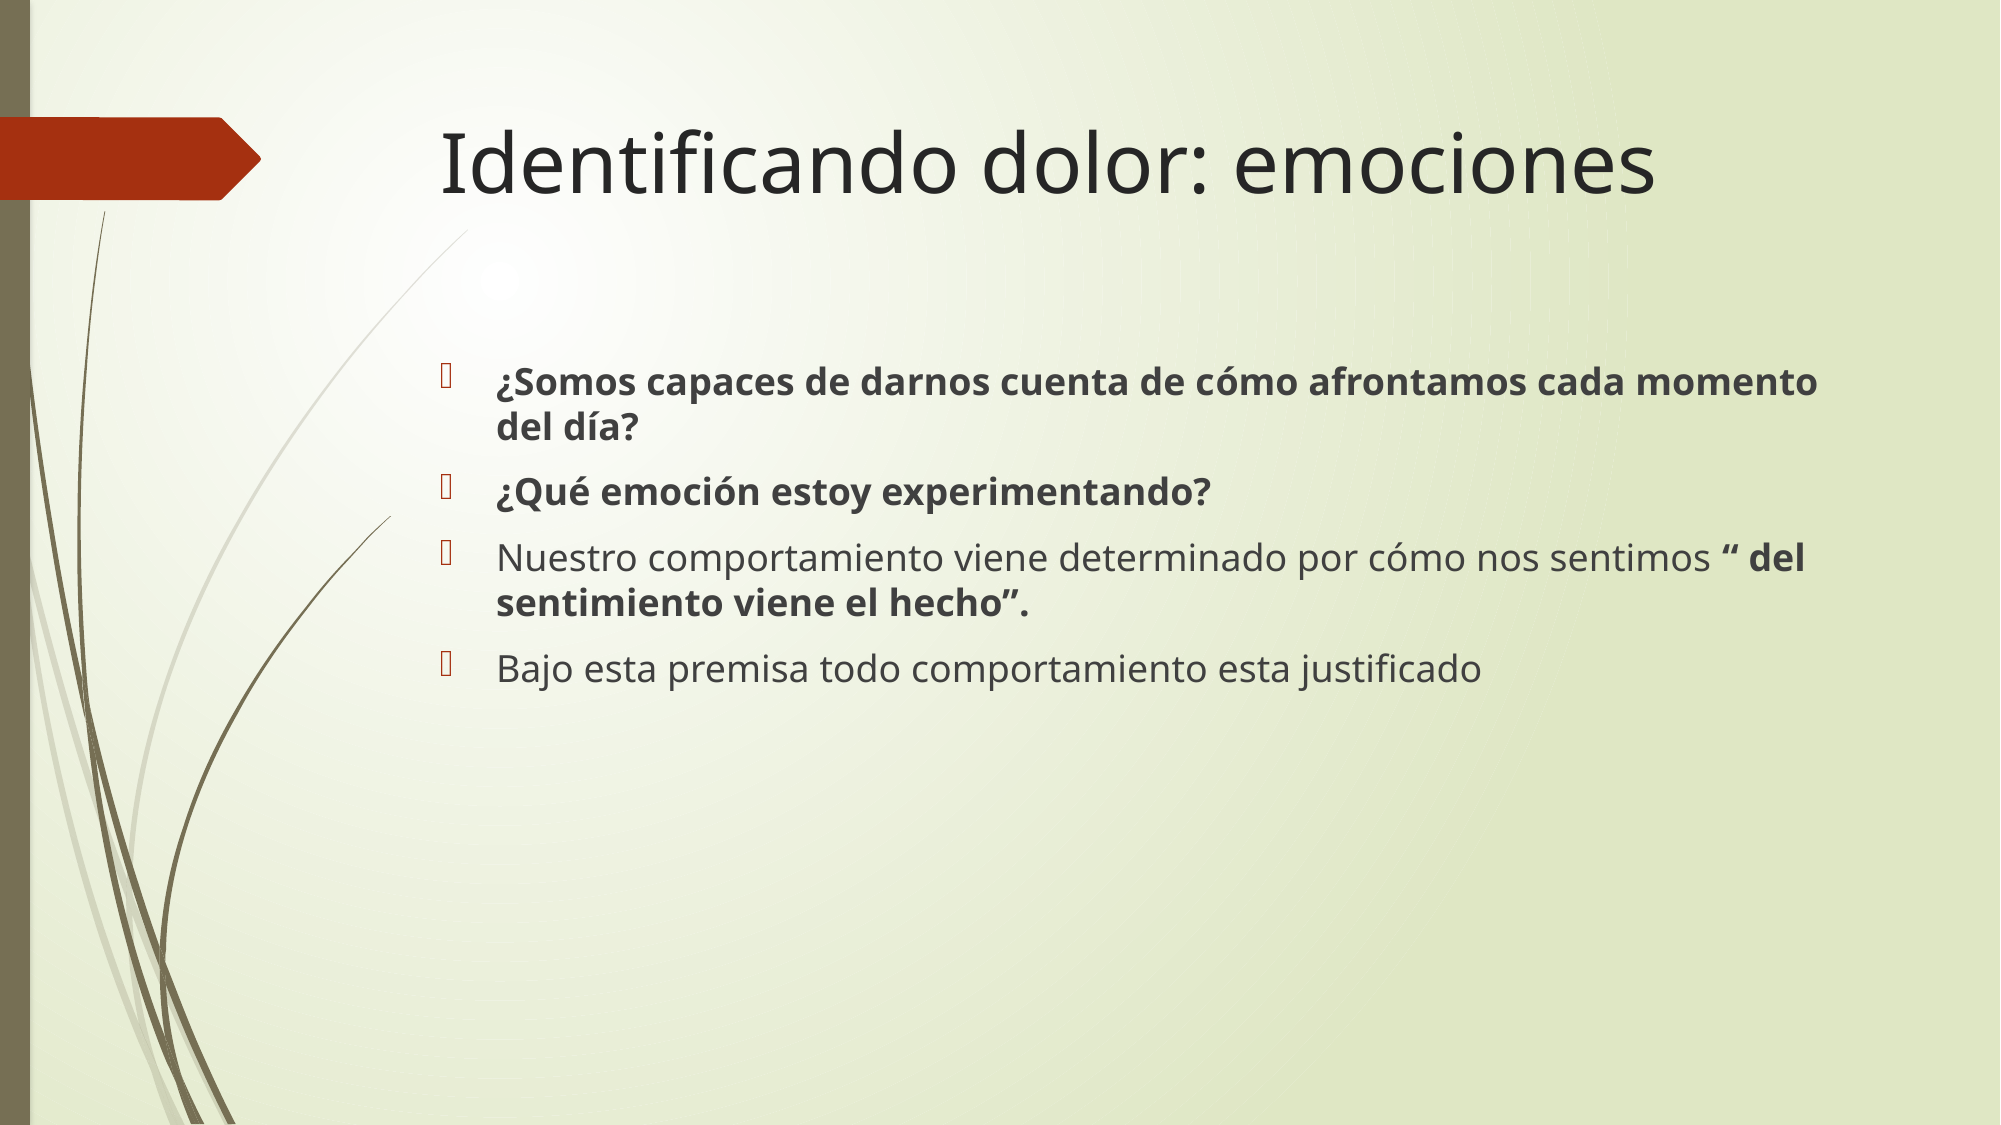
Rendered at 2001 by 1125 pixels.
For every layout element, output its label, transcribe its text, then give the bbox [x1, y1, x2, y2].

list ¿Somos capaces de darnos cuenta de cómo afrontamos cada momento del día? ¿Qué emoción estoy experimentando? Nuestro comportamiento viene determinado por cómo nos sentimos “ del sentimiento viene el hecho”. Bajo esta premisa todo comportamiento esta justificado [424, 350, 1888, 970]
title Identificando dolor: emociones [425, 102, 1888, 313]
